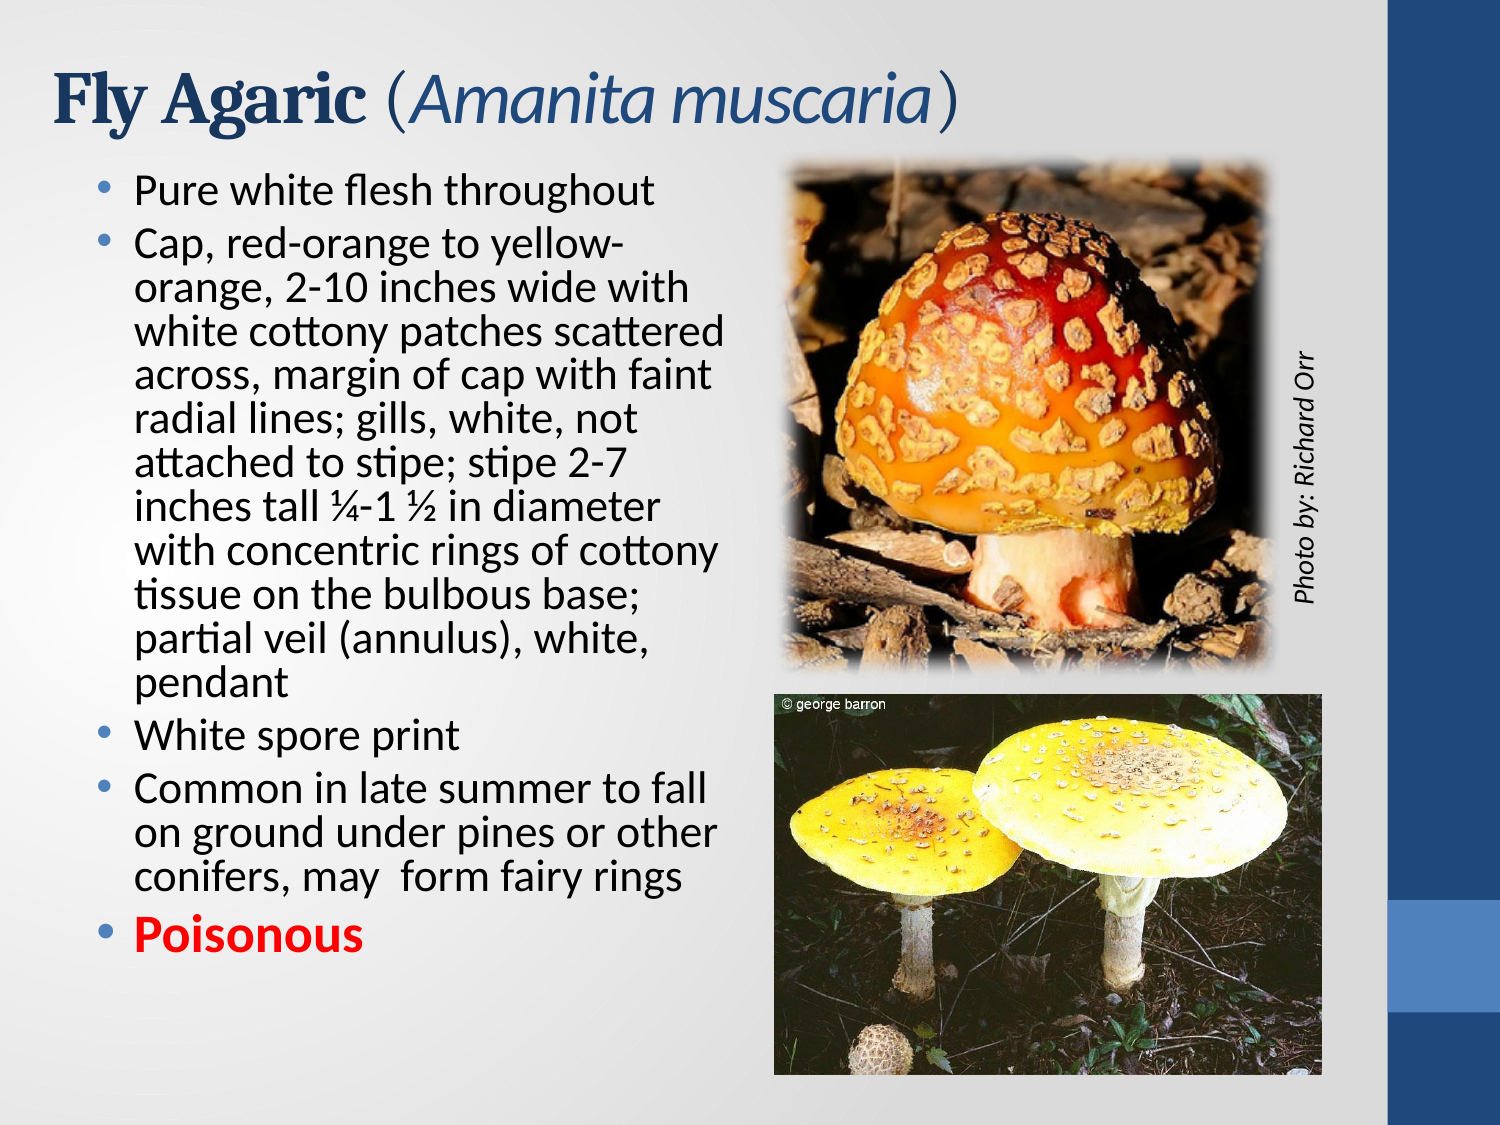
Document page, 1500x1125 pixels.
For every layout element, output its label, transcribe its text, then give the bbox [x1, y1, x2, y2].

text_box Photo by: Richard Orr [1292, 207, 1327, 621]
picture [774, 694, 1322, 1075]
picture [774, 149, 1281, 679]
title Fly Agaric (Amanita muscaria) [37, 37, 1388, 150]
list Pure white flesh throughout Cap, red-orange to yellow-orange, 2-10 inches wide with white cottony patches scattered across, margin of cap with faint radial lines; gills, white, not attached to stipe; stipe 2-7 inches tall ¼-1 ½ in diameter with concentric rings of cottony tissue on the bulbous base; partial veil (annulus), white, pendant White spore print Common in late summer to fall on ground under pines or other conifers, may form fairy rings Poisonous [62, 162, 751, 1101]
